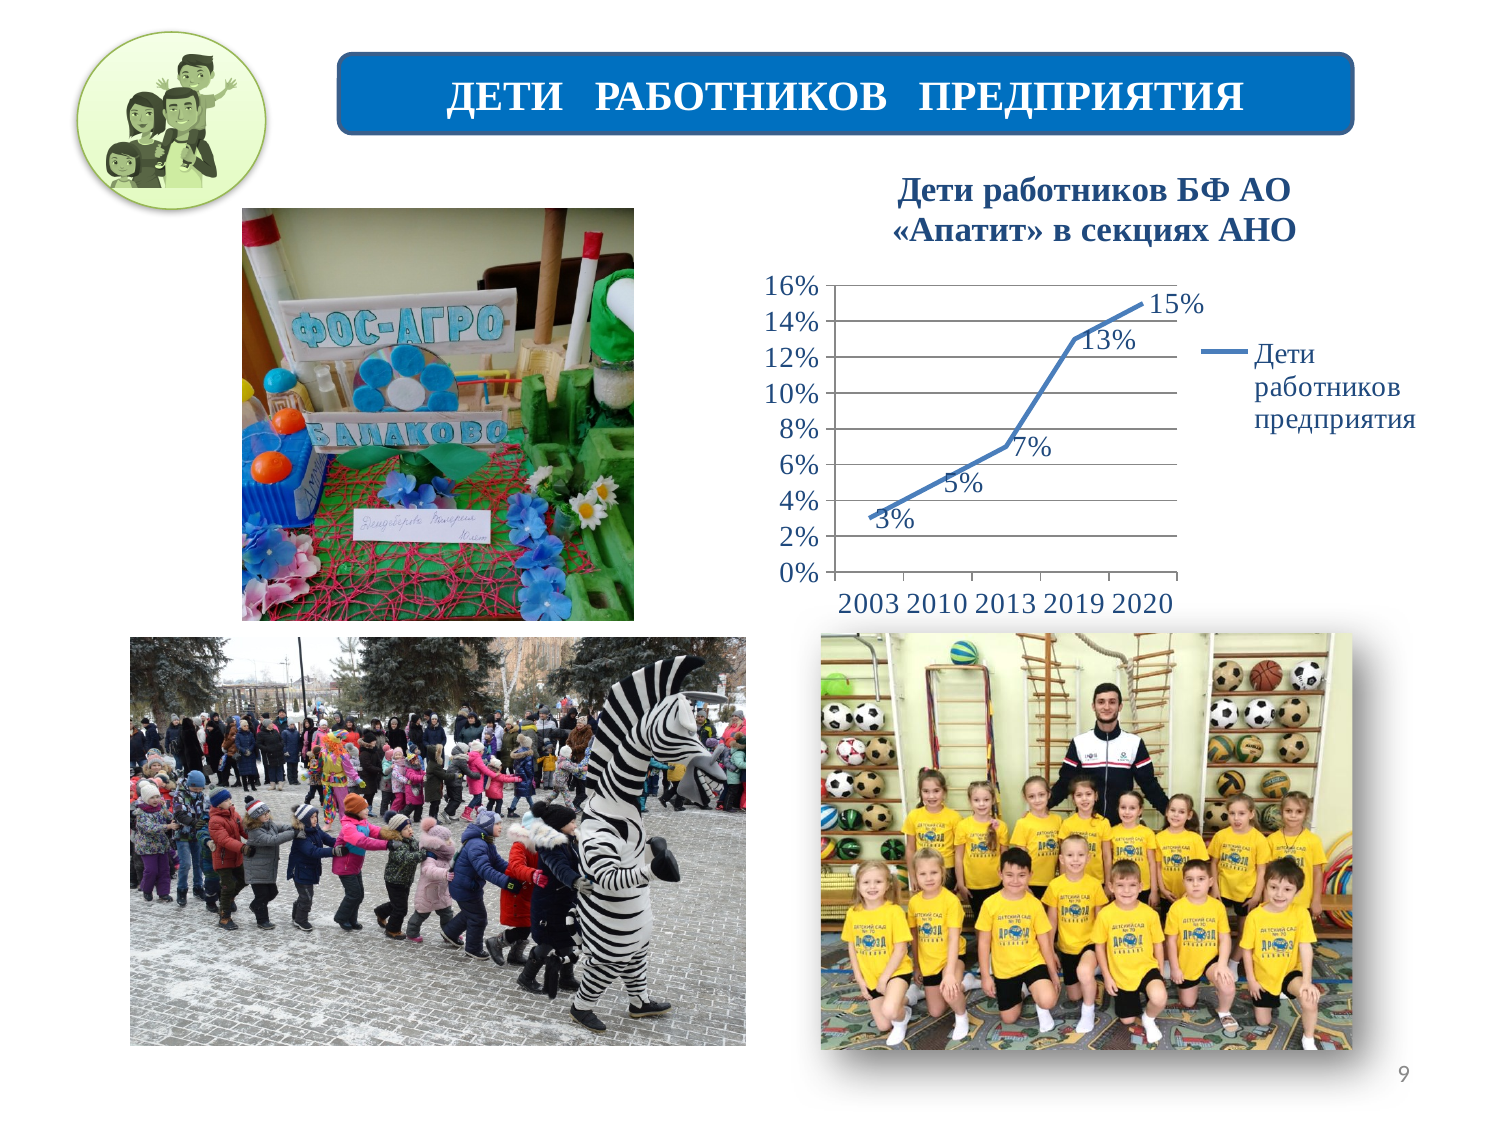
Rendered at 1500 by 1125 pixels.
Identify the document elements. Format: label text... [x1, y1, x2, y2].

picture [130, 636, 746, 1046]
text_box [241, 59, 267, 182]
chart [749, 142, 1440, 630]
text_box ДЕТИ РАБОТНИКОВ ПРЕДПРИЯТИЯ [336, 51, 1355, 136]
picture [241, 208, 635, 621]
text_box [76, 60, 101, 181]
slide_number 9 [1074, 1042, 1425, 1103]
picture [820, 632, 1353, 1051]
text_box [120, 196, 223, 210]
text_box [110, 31, 233, 52]
picture [106, 53, 237, 188]
